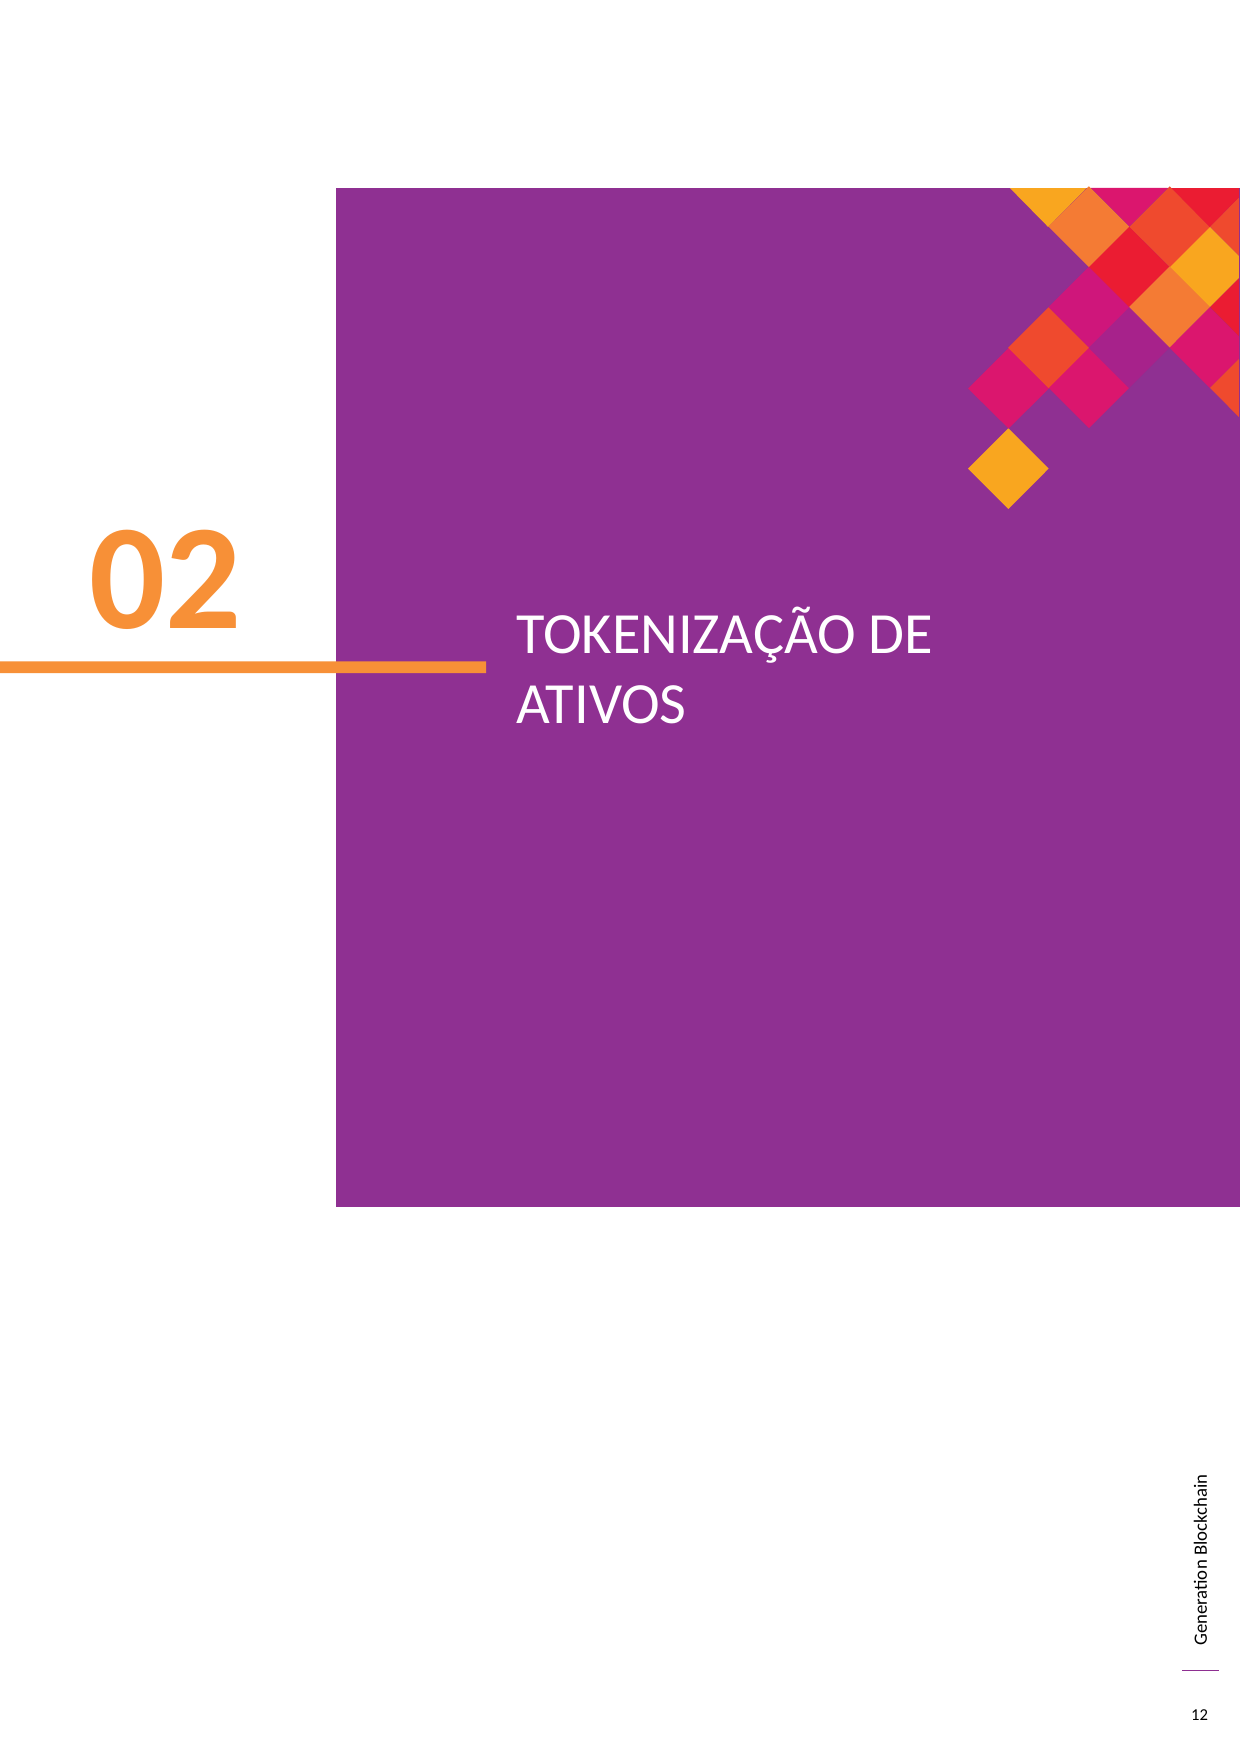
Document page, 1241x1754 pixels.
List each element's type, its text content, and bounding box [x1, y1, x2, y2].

list 02 [74, 471, 375, 727]
slide_number 136 [1170, 1692, 1229, 1736]
list TOKENIZAÇÃO DE ATIVOS [501, 587, 1074, 766]
